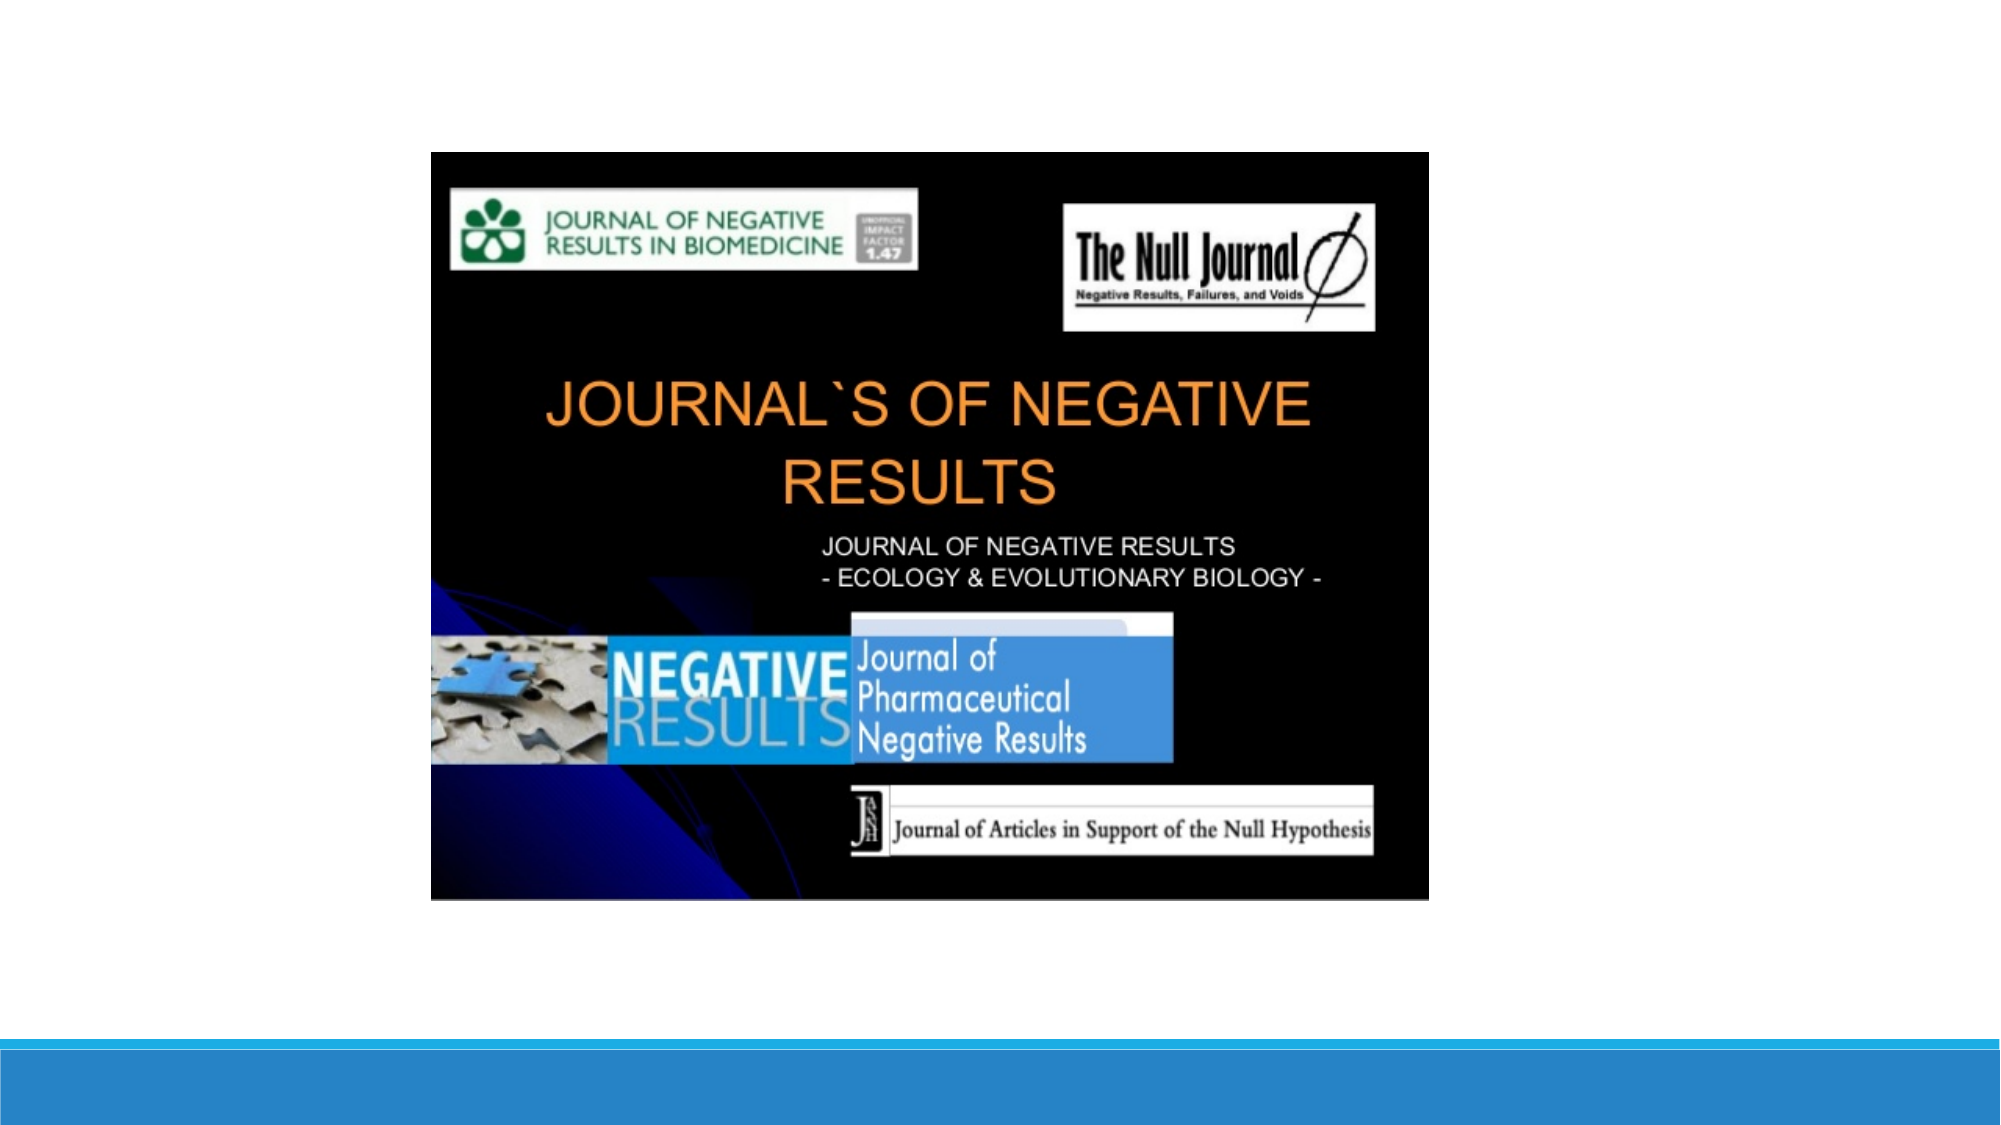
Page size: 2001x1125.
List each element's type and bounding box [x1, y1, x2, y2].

picture [431, 151, 1429, 901]
